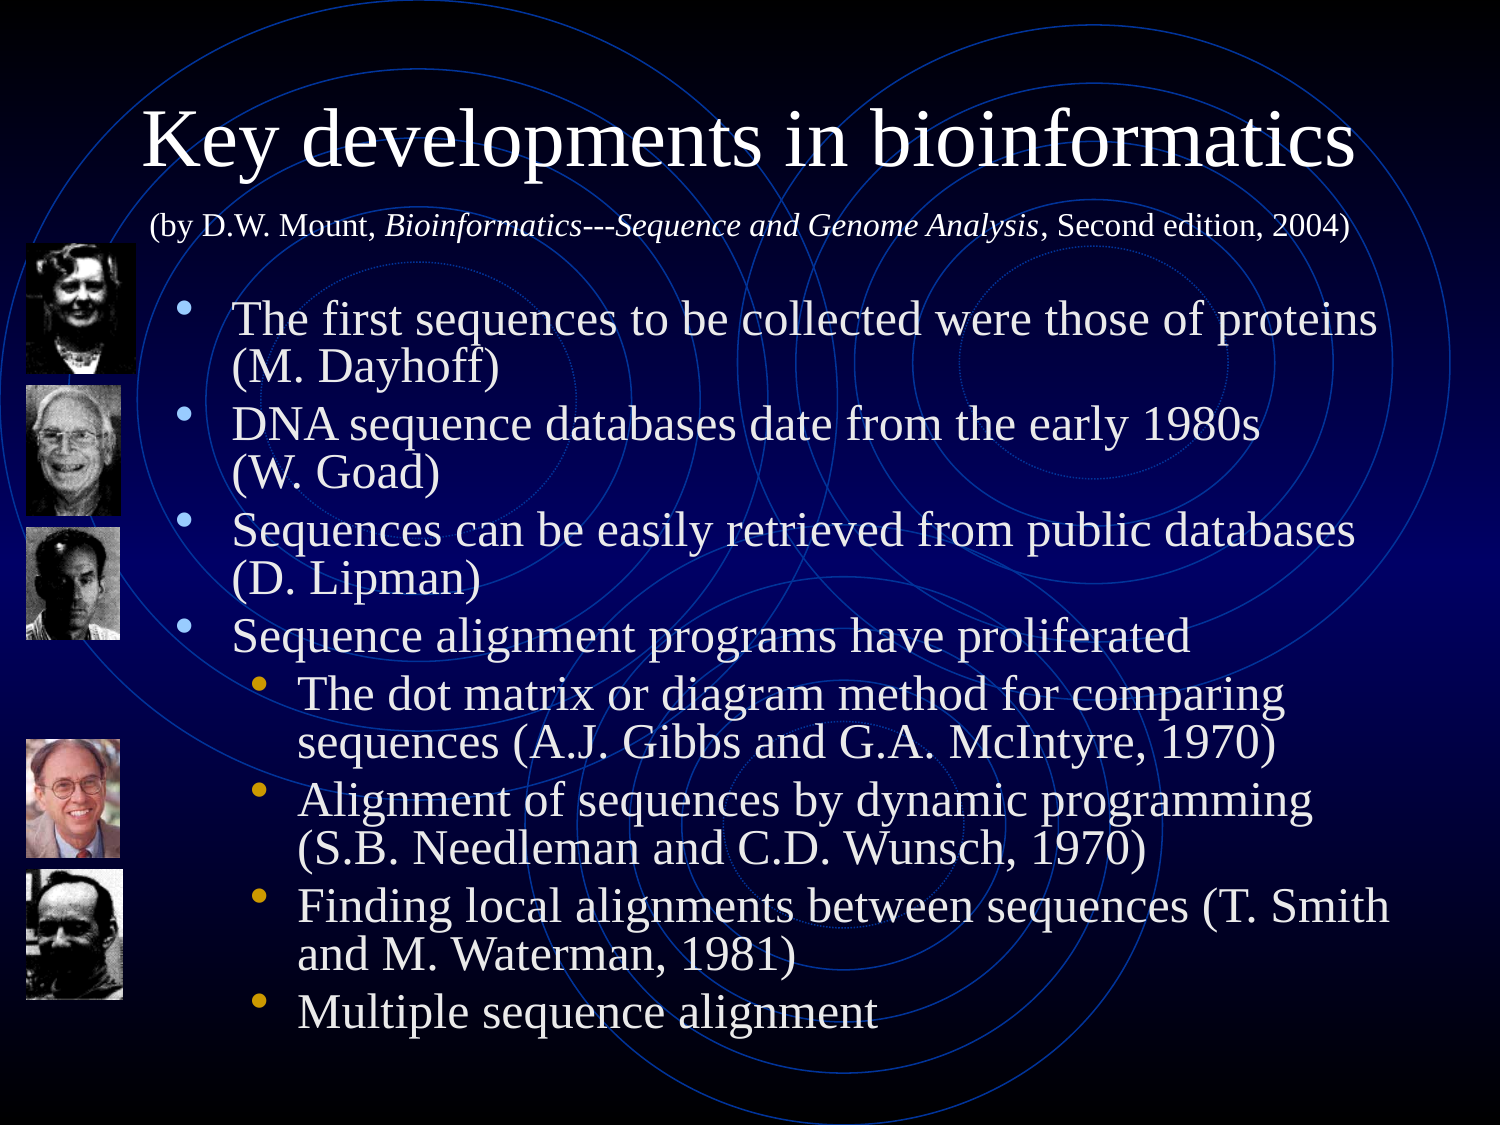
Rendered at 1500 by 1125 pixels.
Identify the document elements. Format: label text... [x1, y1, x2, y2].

picture [26, 243, 136, 374]
title Key developments in bioinformatics (by D.W. Mount, Bioinformatics---Sequence and Genome Analysis, Second edition, 2004) [112, 44, 1388, 232]
list The first sequences to be collected were those of proteins (M. Dayhoff) DNA sequence databases date from the early 1980s (W. Goad) Sequences can be easily retrieved from public databases (D. Lipman) Sequence alignment programs have proliferated The dot matrix or diagram method for comparing sequences (A.J. Gibbs and G.A. McIntyre, 1970) Alignment of sequences by dynamic programming (S.B. Needleman and C.D. Wunsch, 1970) Finding local alignments between sequences (T. Smith and M. Waterman, 1981) Multiple sequence alignment [159, 288, 1436, 965]
picture [26, 526, 120, 640]
picture [26, 869, 123, 1000]
picture [26, 739, 120, 858]
picture [26, 385, 121, 516]
